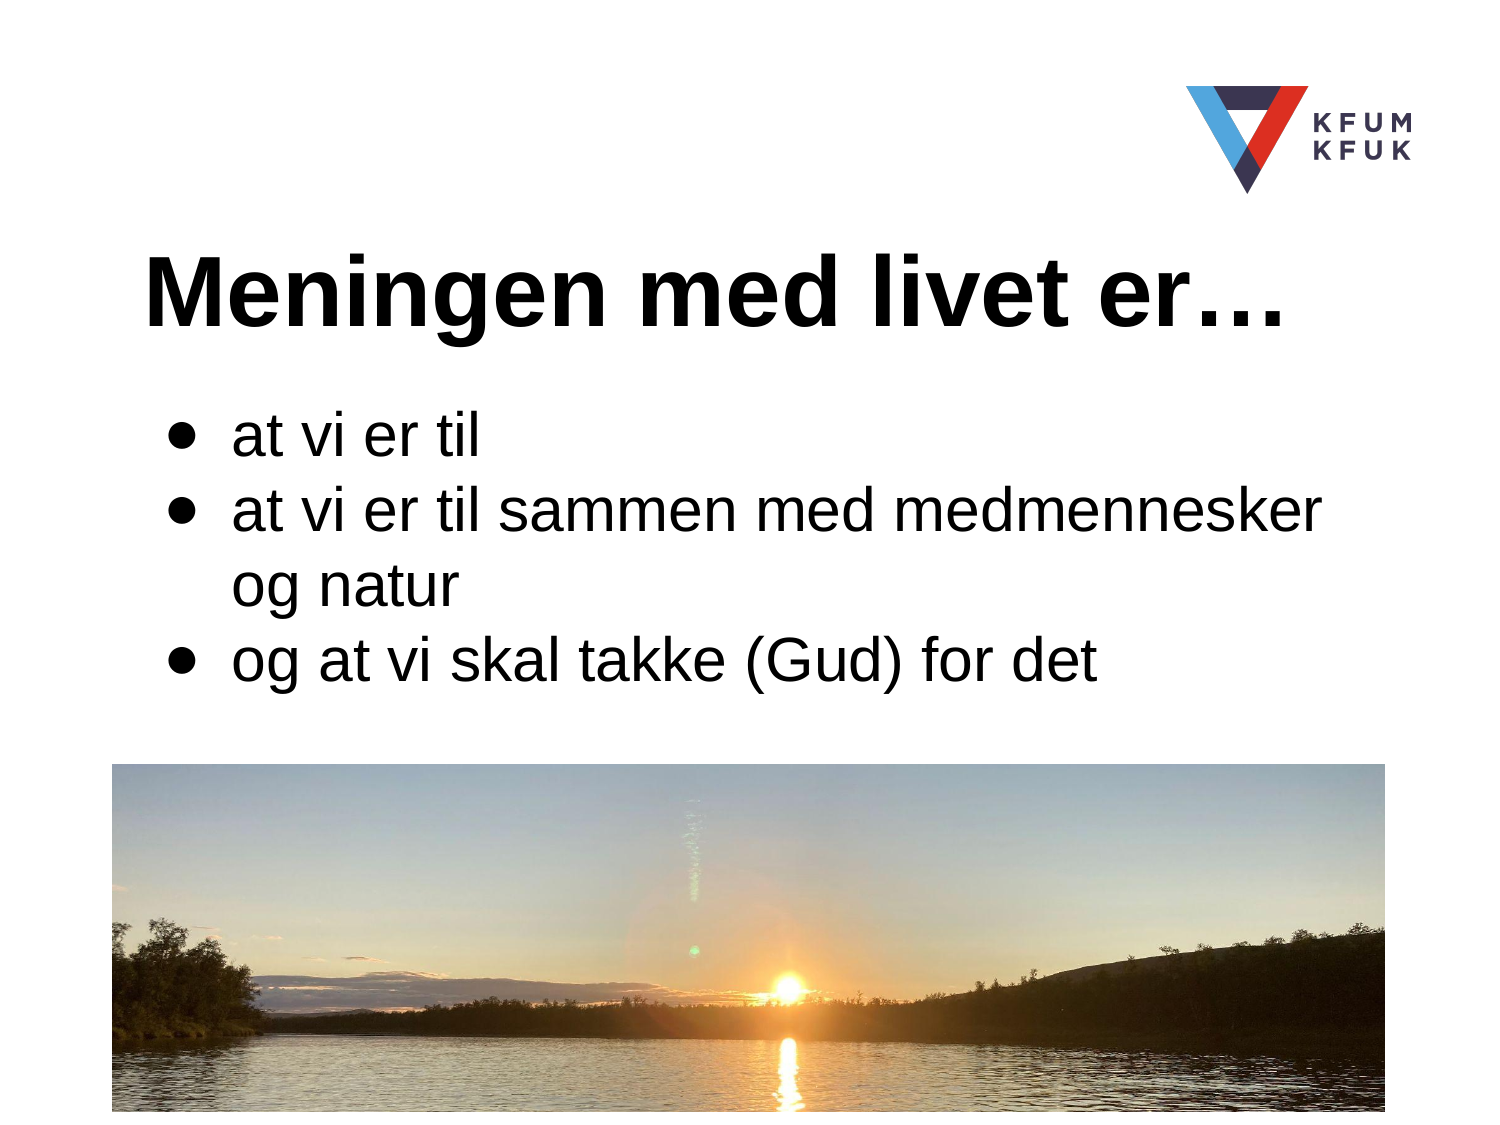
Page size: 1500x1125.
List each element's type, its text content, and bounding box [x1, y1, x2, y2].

picture [1186, 86, 1411, 184]
text_box at vi er til at vi er til sammen med medmennesker og natur og at vi skal takke (Gud) for det [141, 305, 1349, 628]
title Meningen med livet er… [128, 184, 1423, 403]
picture [112, 764, 1386, 1113]
